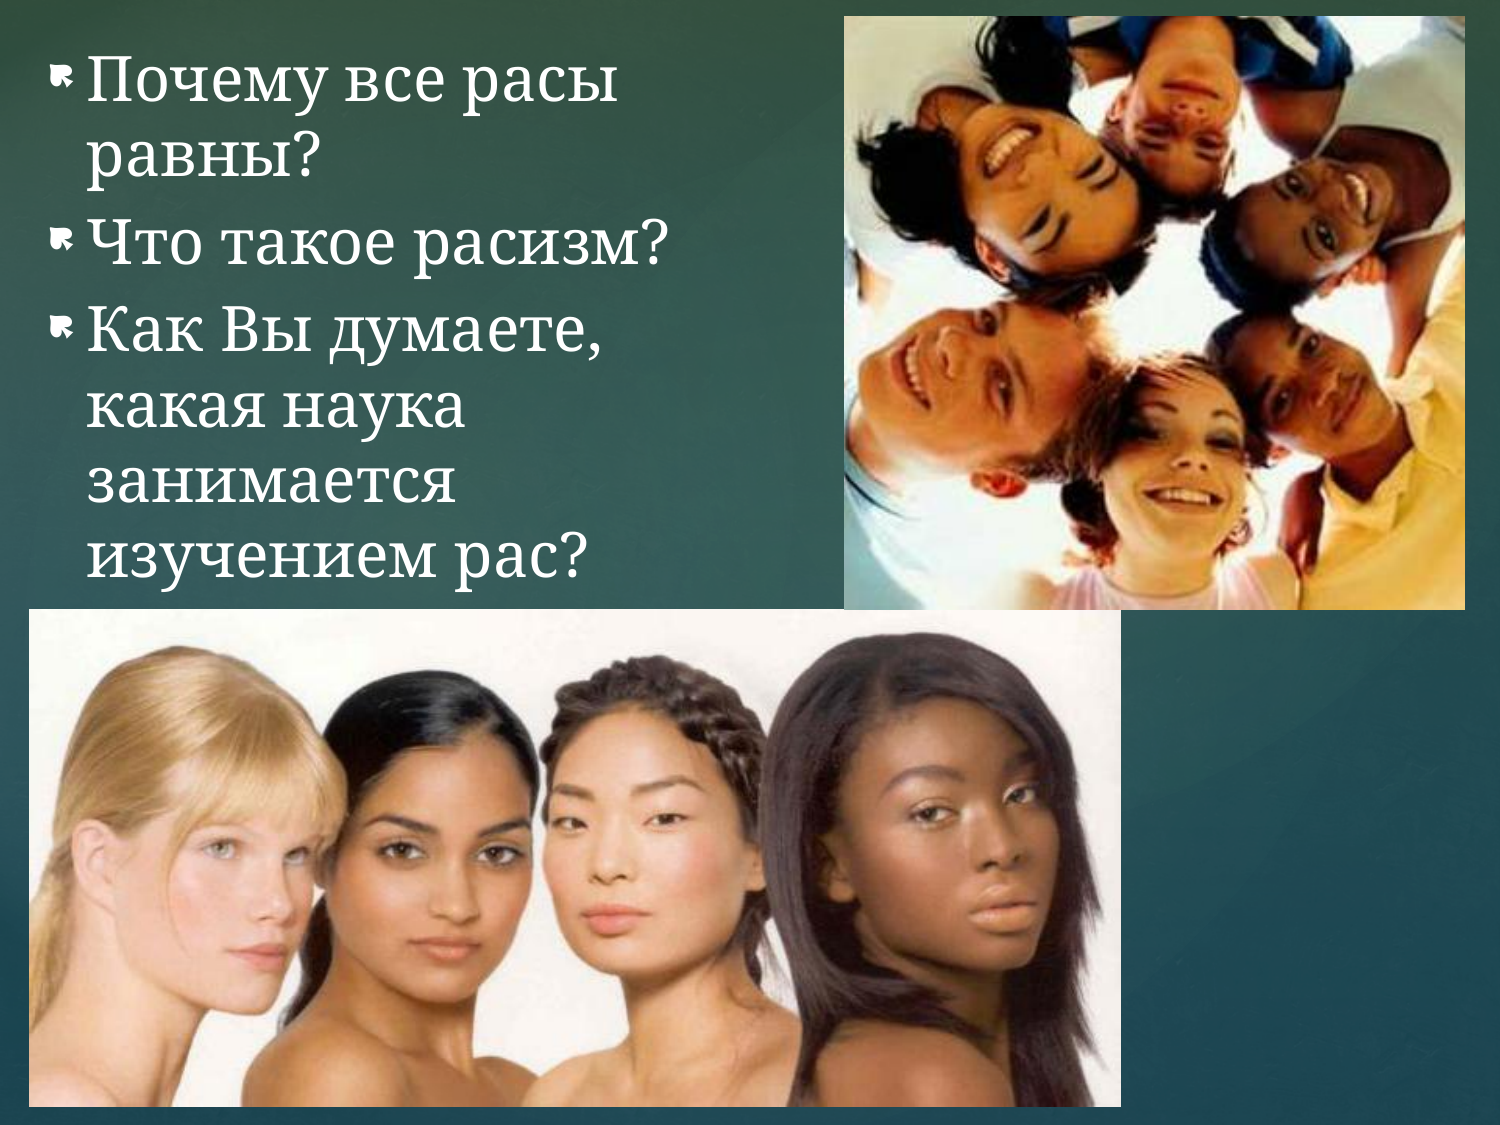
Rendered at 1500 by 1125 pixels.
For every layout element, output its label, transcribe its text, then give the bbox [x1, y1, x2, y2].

picture [28, 16, 1466, 1108]
list Почему все расы равны? Что такое расизм? Как Вы думаете, какая наука занимается изучением рас? [29, 30, 803, 598]
